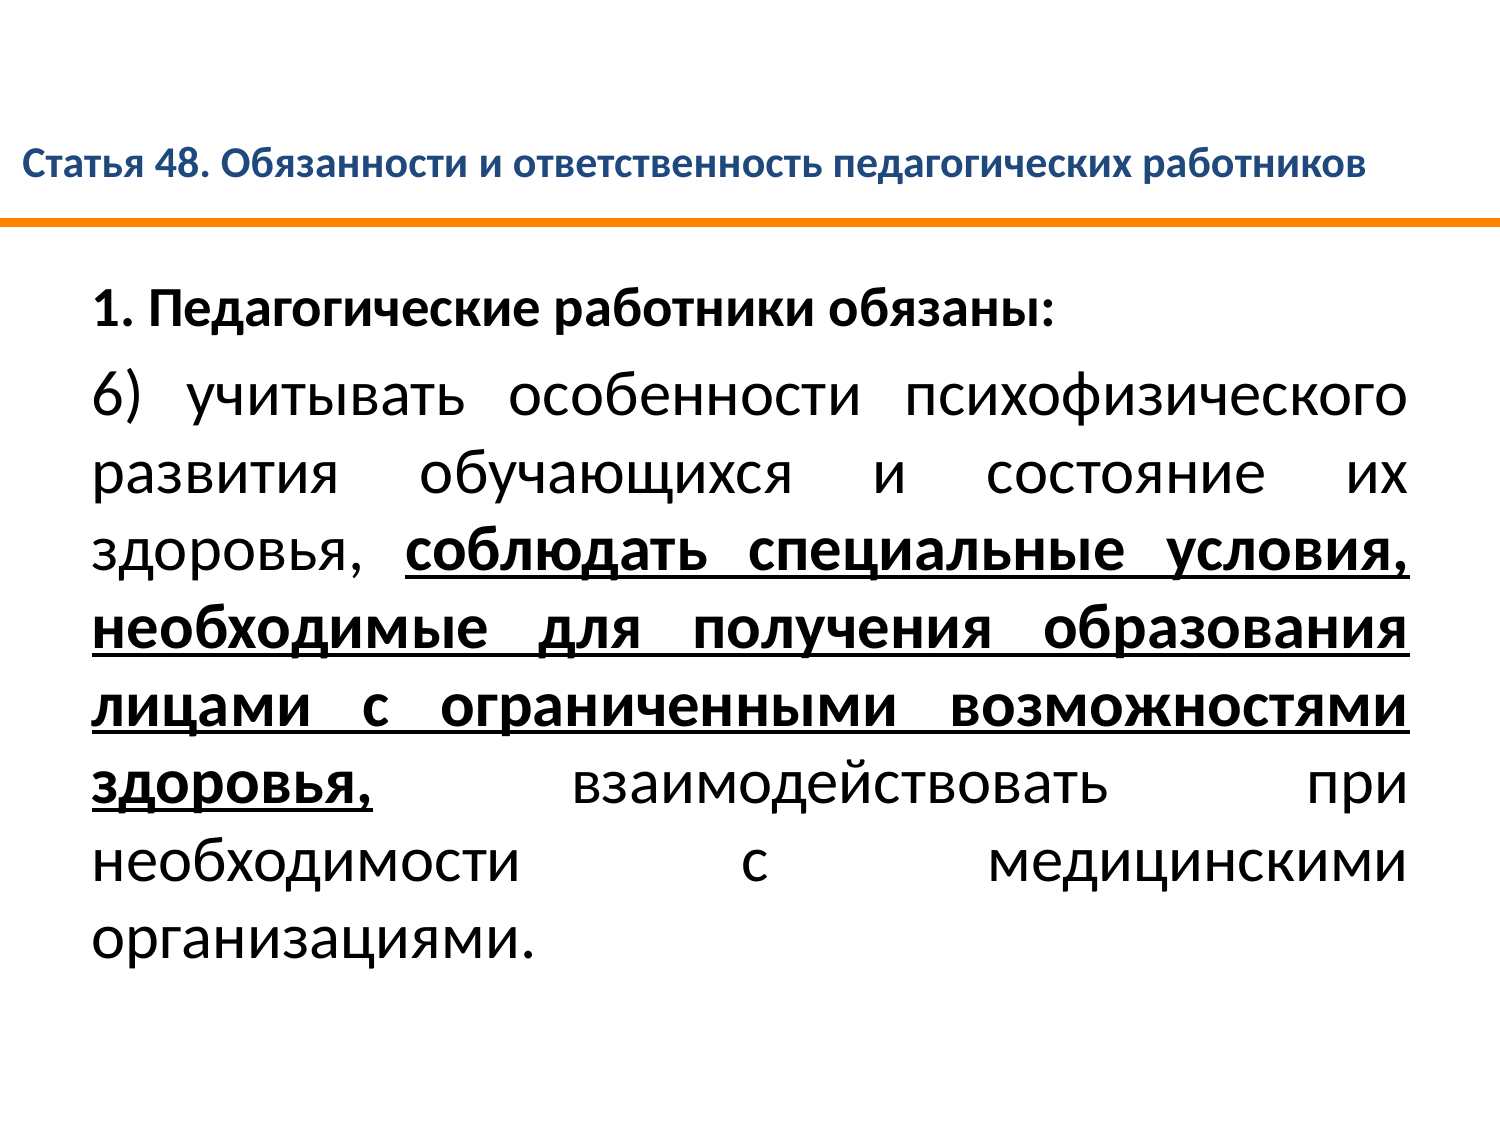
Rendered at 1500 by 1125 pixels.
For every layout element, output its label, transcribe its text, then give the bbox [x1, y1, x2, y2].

list 1. Педагогические работники обязаны: 6) учитывать особенности психофизического развития обучающихся и состояние их здоровья, соблюдать специальные условия, необходимые для получения образования лицами с ограниченными возможностями здоровья, взаимодействовать при необходимости с медицинскими организациями. [76, 262, 1425, 1059]
text_box Статья 48. Обязанности и ответственность педагогических работников [7, 54, 1400, 212]
